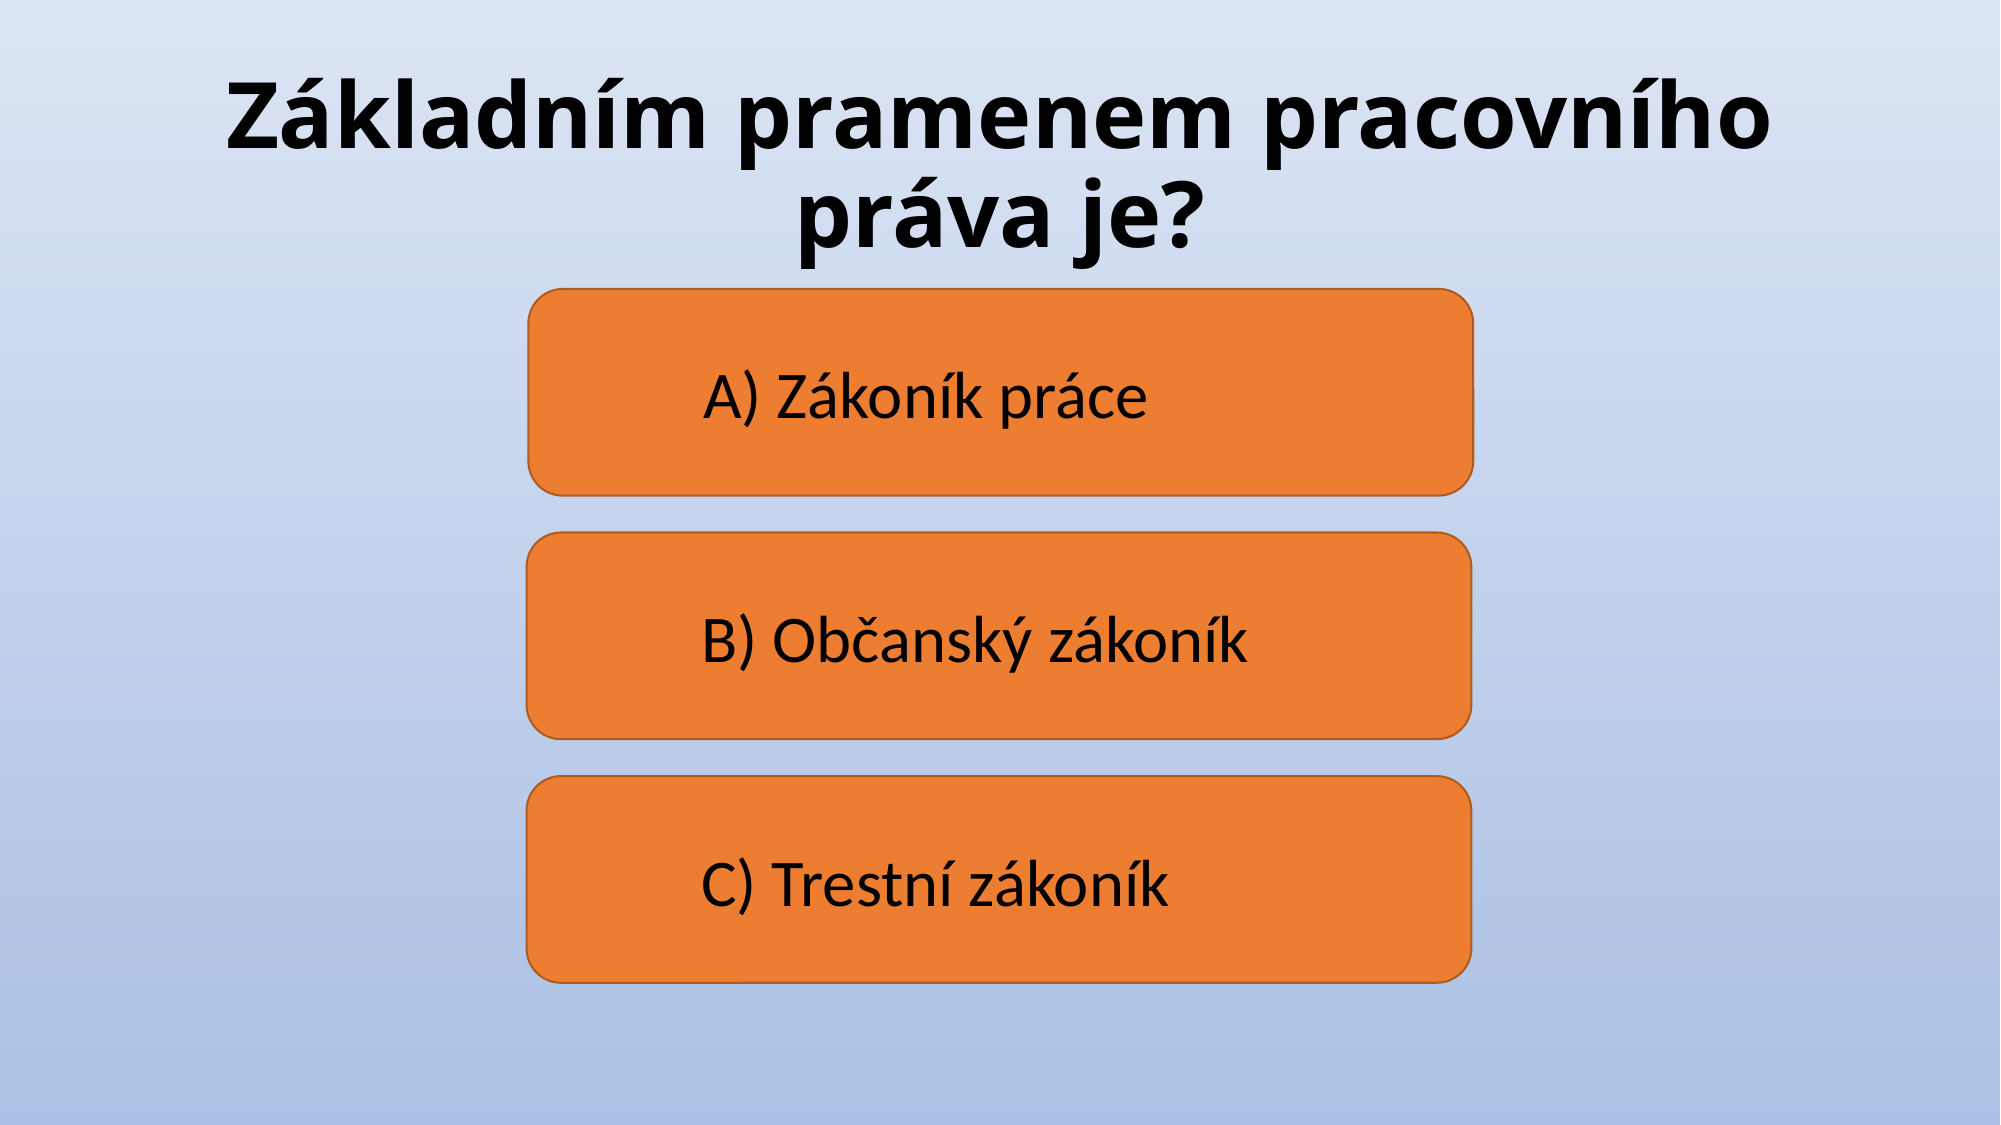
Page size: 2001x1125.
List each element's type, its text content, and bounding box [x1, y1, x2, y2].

text_box A) Zákoník práce [527, 287, 1475, 497]
text_box B) Občanský zákoník [525, 531, 1473, 741]
text_box C) Trestní zákoník [525, 775, 1473, 984]
title Základním pramenem pracovního práva je? [137, 59, 1863, 278]
